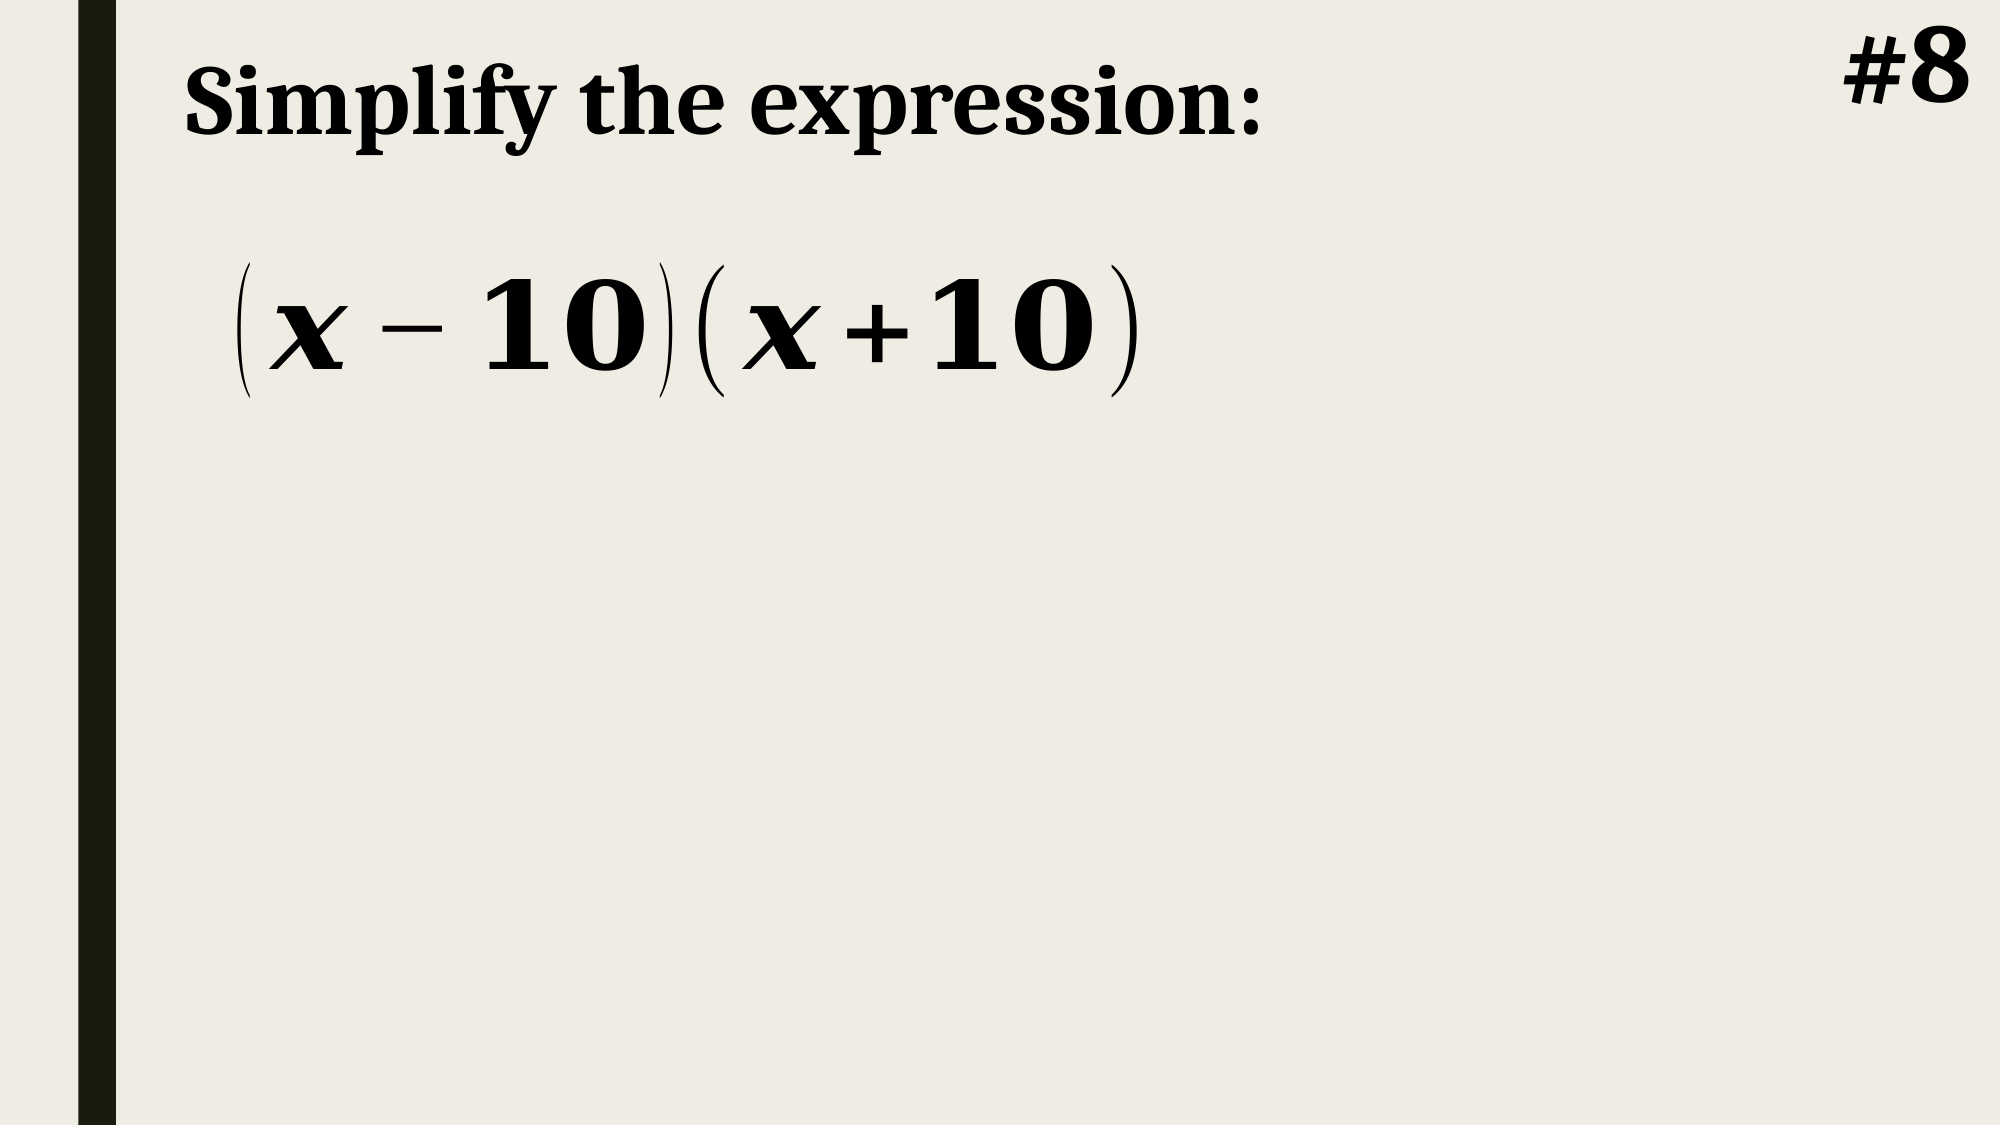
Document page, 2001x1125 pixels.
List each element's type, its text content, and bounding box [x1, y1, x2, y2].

text_box Simplify the expression: [171, 27, 1281, 163]
text_box #8 [1825, 0, 1988, 132]
